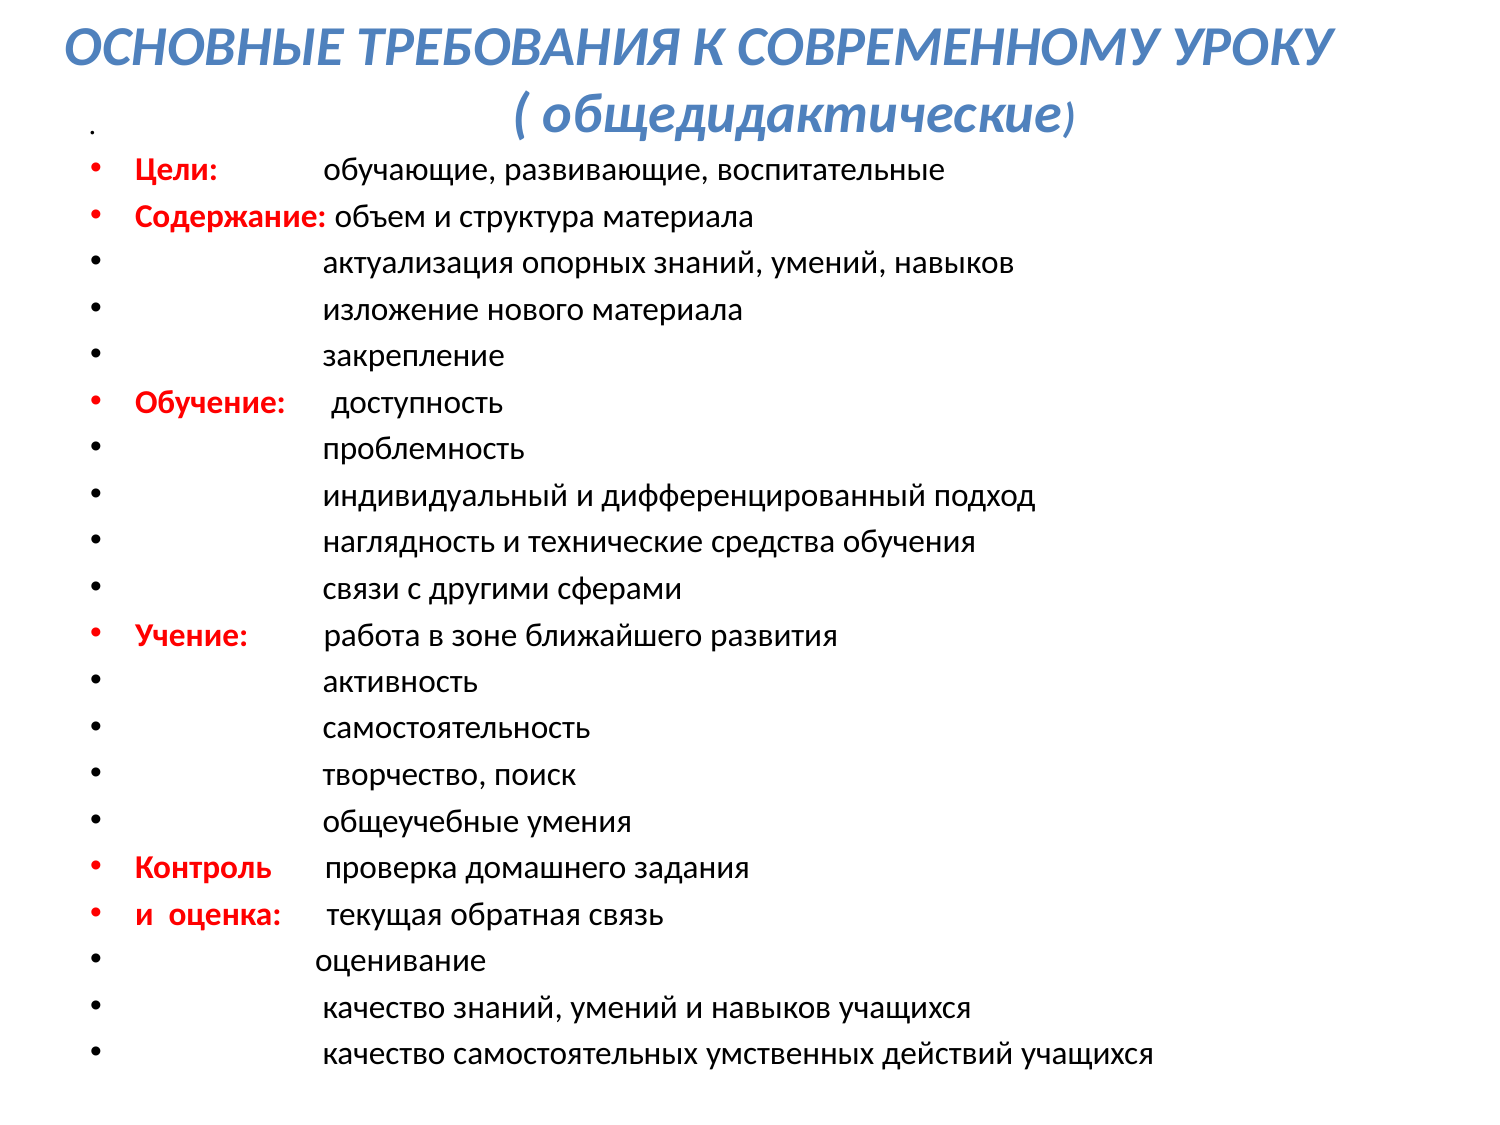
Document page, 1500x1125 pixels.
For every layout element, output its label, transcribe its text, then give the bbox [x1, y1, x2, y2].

title ОСНОВНЫЕ ТРЕБОВАНИЯ К СОВРЕМЕННОМУ УРОКУ ( общедидактические) [46, 0, 1465, 153]
list Цели: обучающие, развивающие, воспитательные Содержание: объем и структура материала актуализация опорных знаний, умений, навыков изложение нового материала закрепление Обучение: доступность проблемность индивидуальный и дифференцированный подход наглядность и технические средства обучения связи с другими сферами Учение: работа в зоне ближайшего развития активность самостоятельность творчество, поиск общеучебные умения Контроль проверка домашнего задания и оценка: текущая обратная связь оценивание качество знаний, умений и навыков учащихся качество самостоятельных умственных действий учащихся [75, 117, 1500, 1125]
